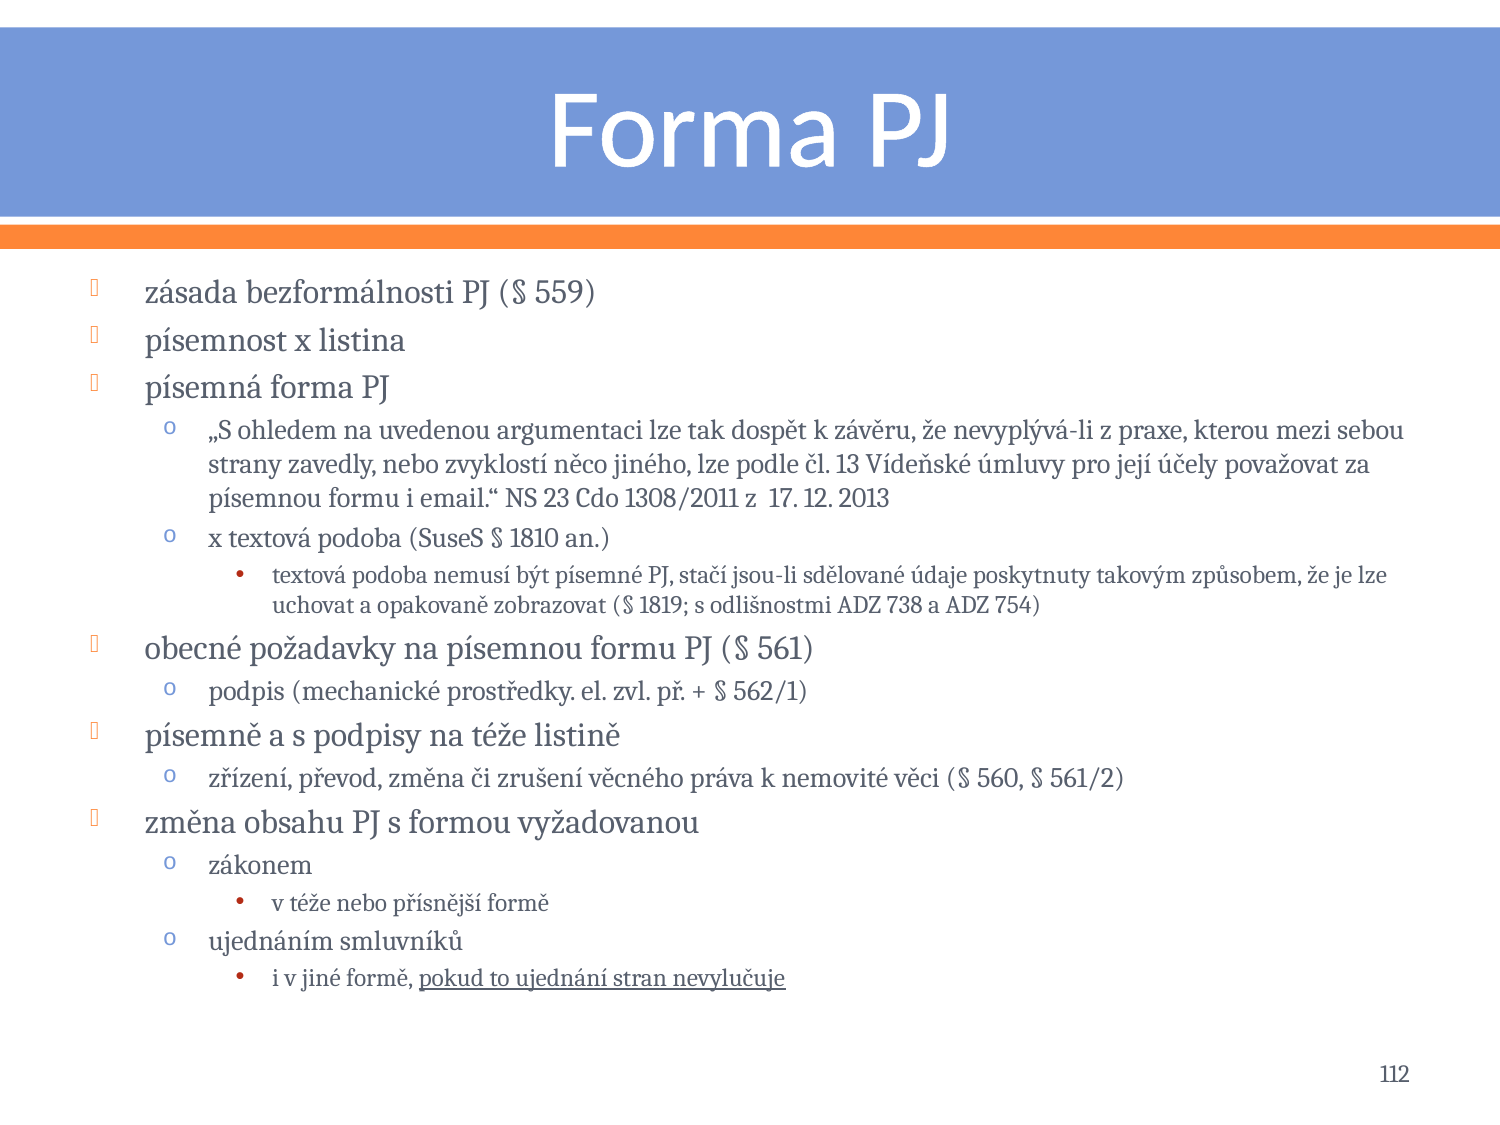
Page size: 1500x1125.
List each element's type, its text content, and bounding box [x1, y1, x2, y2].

slide_number 112 [1074, 1042, 1425, 1103]
list zásada bezformálnosti PJ (§ 559) písemnost x listina písemná forma PJ „S ohledem na uvedenou argumentaci lze tak dospět k závěru, že nevyplývá-li z praxe, kterou mezi sebou strany zavedly, nebo zvyklostí něco jiného, lze podle čl. 13 Vídeňské úmluvy pro její účely považovat za písemnou formu i email.“ NS 23 Cdo 1308/2011 z 17. 12. 2013 x textová podoba (SuseS § 1810 an.) textová podoba nemusí být písemné PJ, stačí jsou-li sdělované údaje poskytnuty takovým způsobem, že je lze uchovat a opakovaně zobrazovat (§ 1819; s odlišnostmi ADZ 738 a ADZ 754) obecné požadavky na písemnou formu PJ (§ 561) podpis (mechanické prostředky. el. zvl. př. + § 562/1) písemně a s podpisy na téže listině zřízení, převod, změna či zrušení věcného práva k nemovité věci (§ 560, § 561/2) změna obsahu PJ s formou vyžadovanou zákonem v téže nebo přísnější formě ujednáním smluvníků i v jiné formě, pokud to ujednání stran nevylučuje [75, 262, 1425, 1005]
title Forma PJ [75, 29, 1425, 213]
